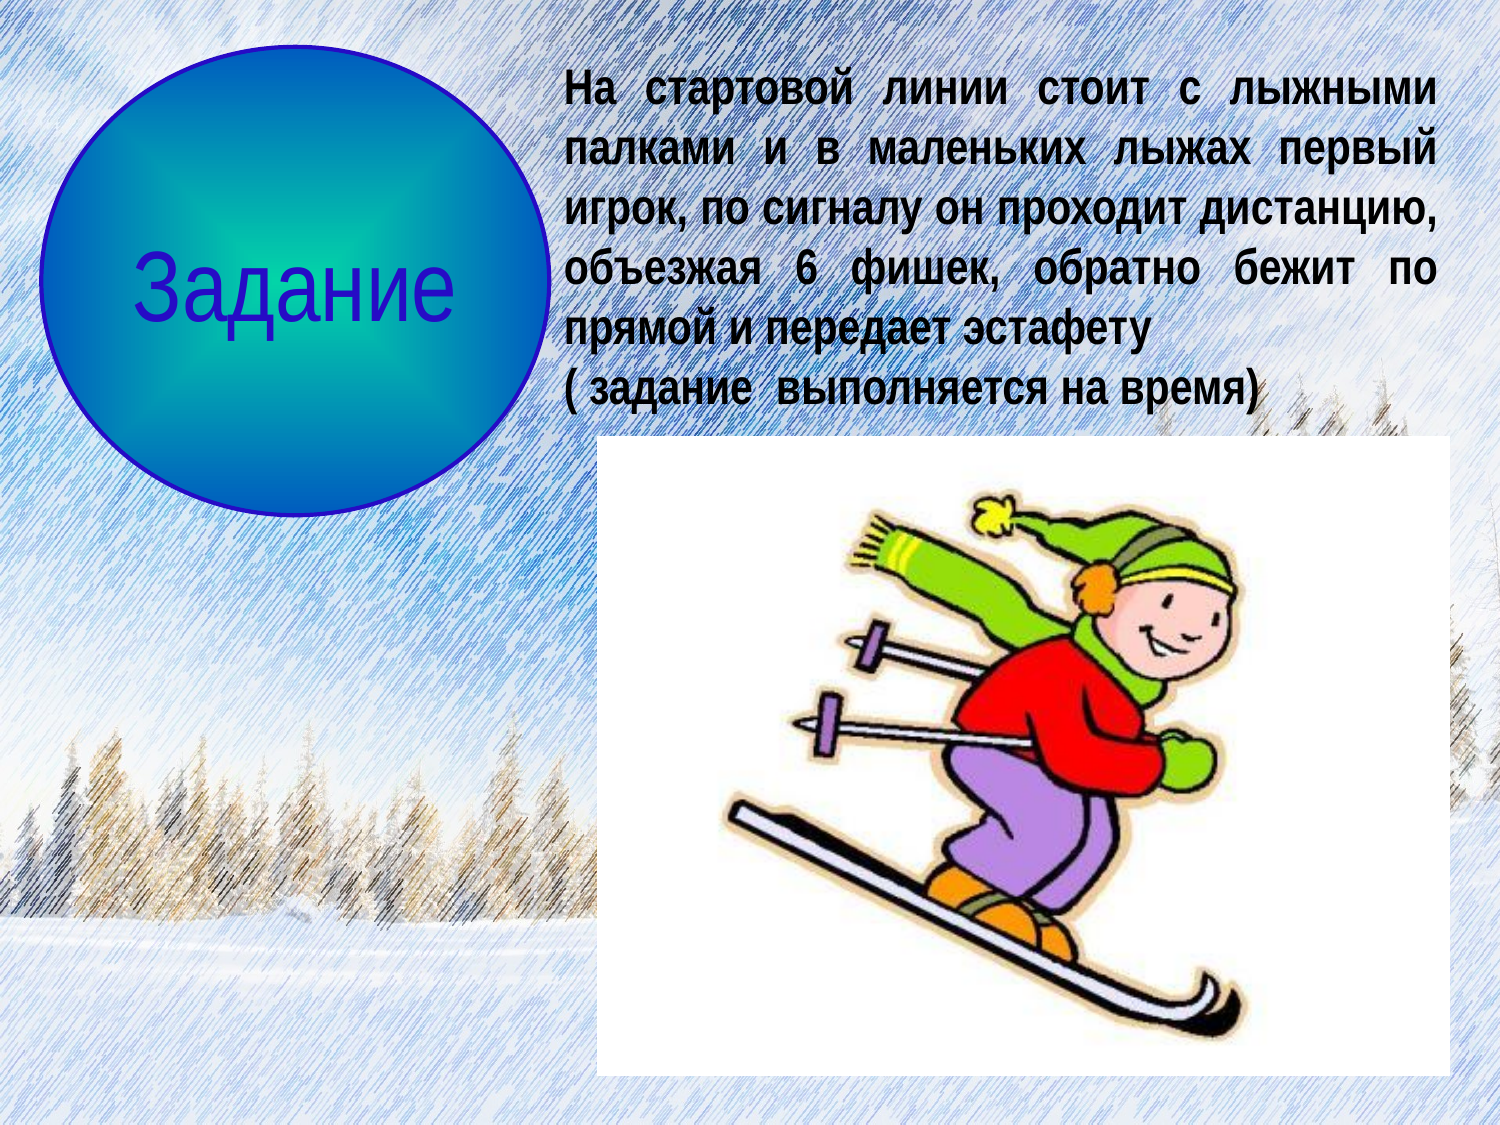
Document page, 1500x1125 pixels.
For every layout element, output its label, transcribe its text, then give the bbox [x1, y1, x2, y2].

picture [0, 0, 1500, 1125]
text_box Задание [39, 44, 549, 518]
text_box На стартовой линии стоит с лыжными палками и в маленьких лыжах первый игрок, по сигналу он проходит дистанцию, объезжая 6 фишек, обратно бежит по прямой и передает эстафету ( задание выполняется на время) [549, 46, 1454, 422]
